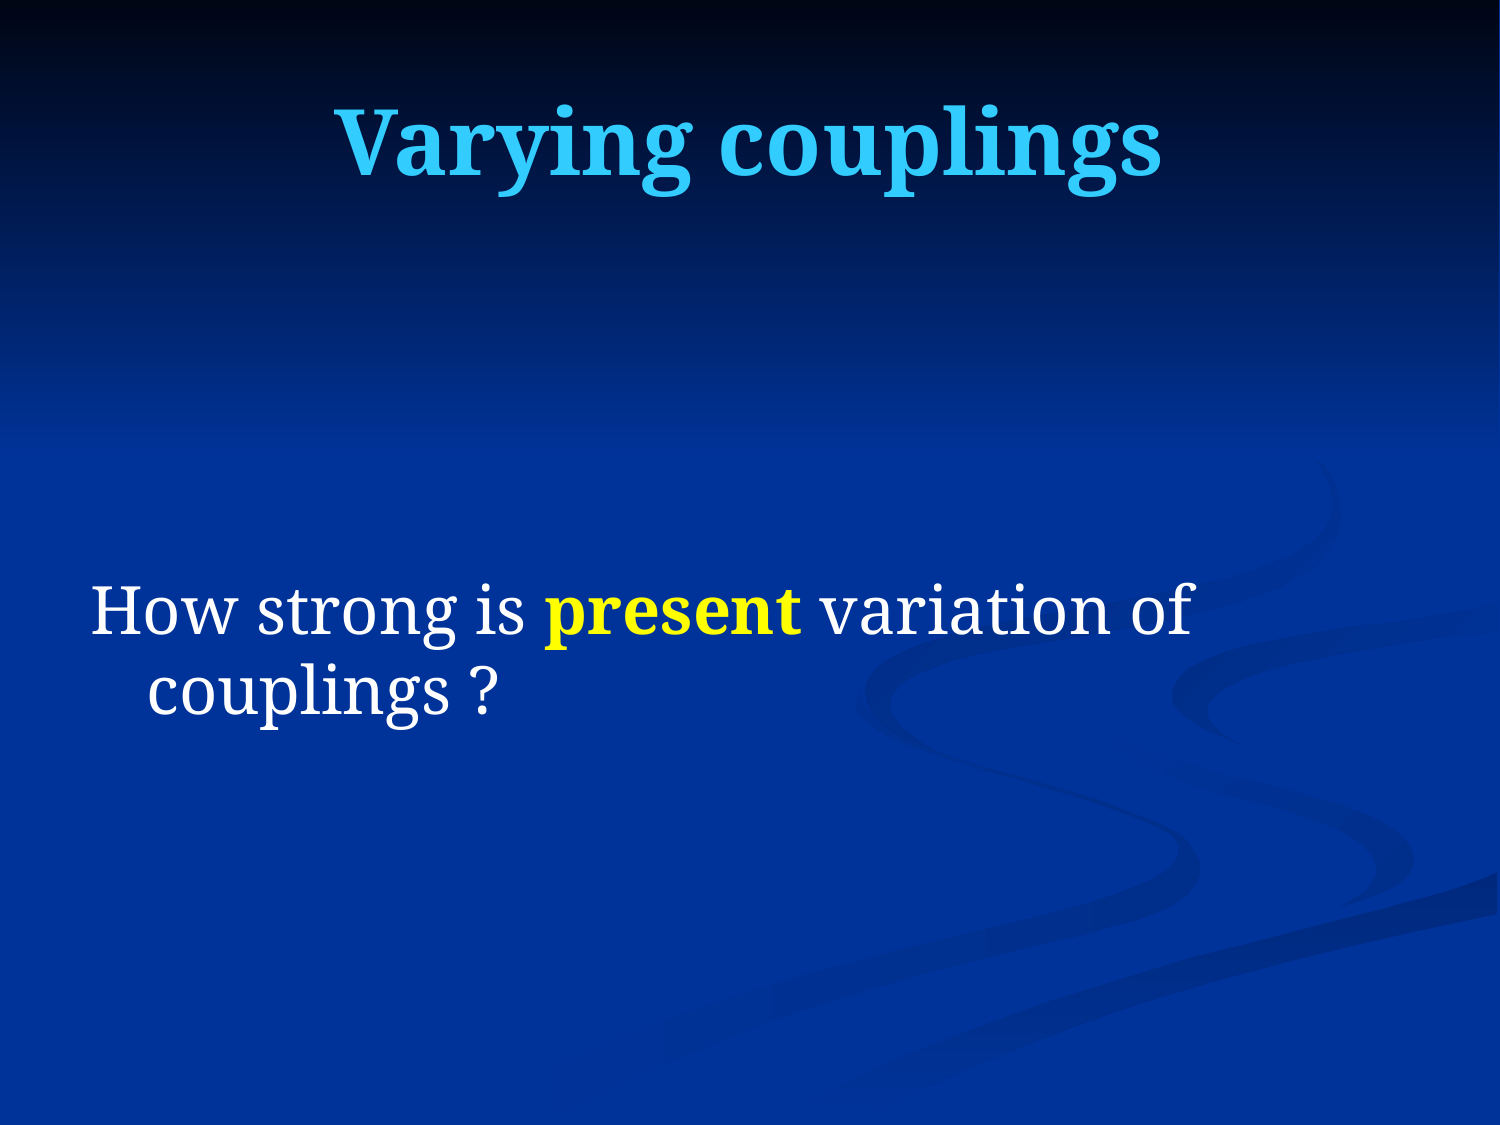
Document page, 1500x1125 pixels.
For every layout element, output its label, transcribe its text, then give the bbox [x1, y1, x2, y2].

title Varying couplings [74, 44, 1426, 233]
list How strong is present variation of couplings ? [74, 373, 1426, 1006]
